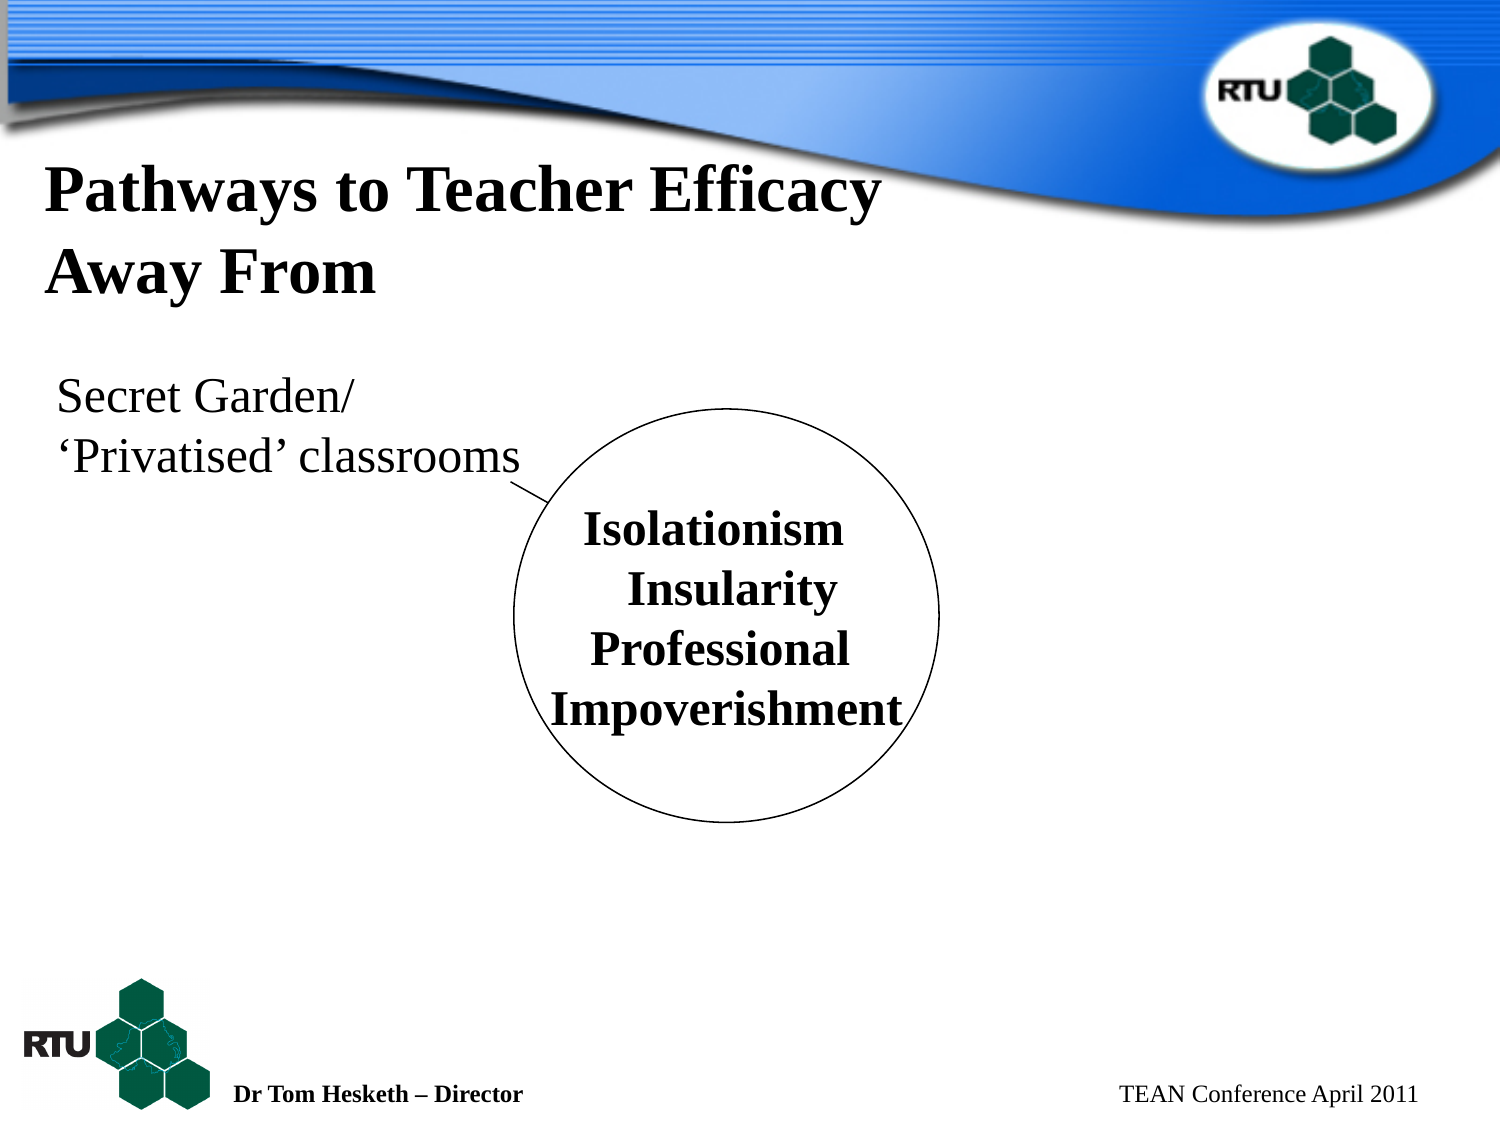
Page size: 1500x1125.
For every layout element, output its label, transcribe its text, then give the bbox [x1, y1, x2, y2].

text_box Pathways to Teacher Efficacy [29, 137, 928, 232]
text_box Isolationism Insularity Professional Impoverishment [513, 408, 940, 823]
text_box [518, 472, 541, 513]
text_box Away From [29, 219, 538, 315]
picture [0, 0, 1500, 234]
picture [21, 978, 210, 1110]
text_box Secret Garden/ ‘Privatised’ classrooms [41, 355, 561, 490]
